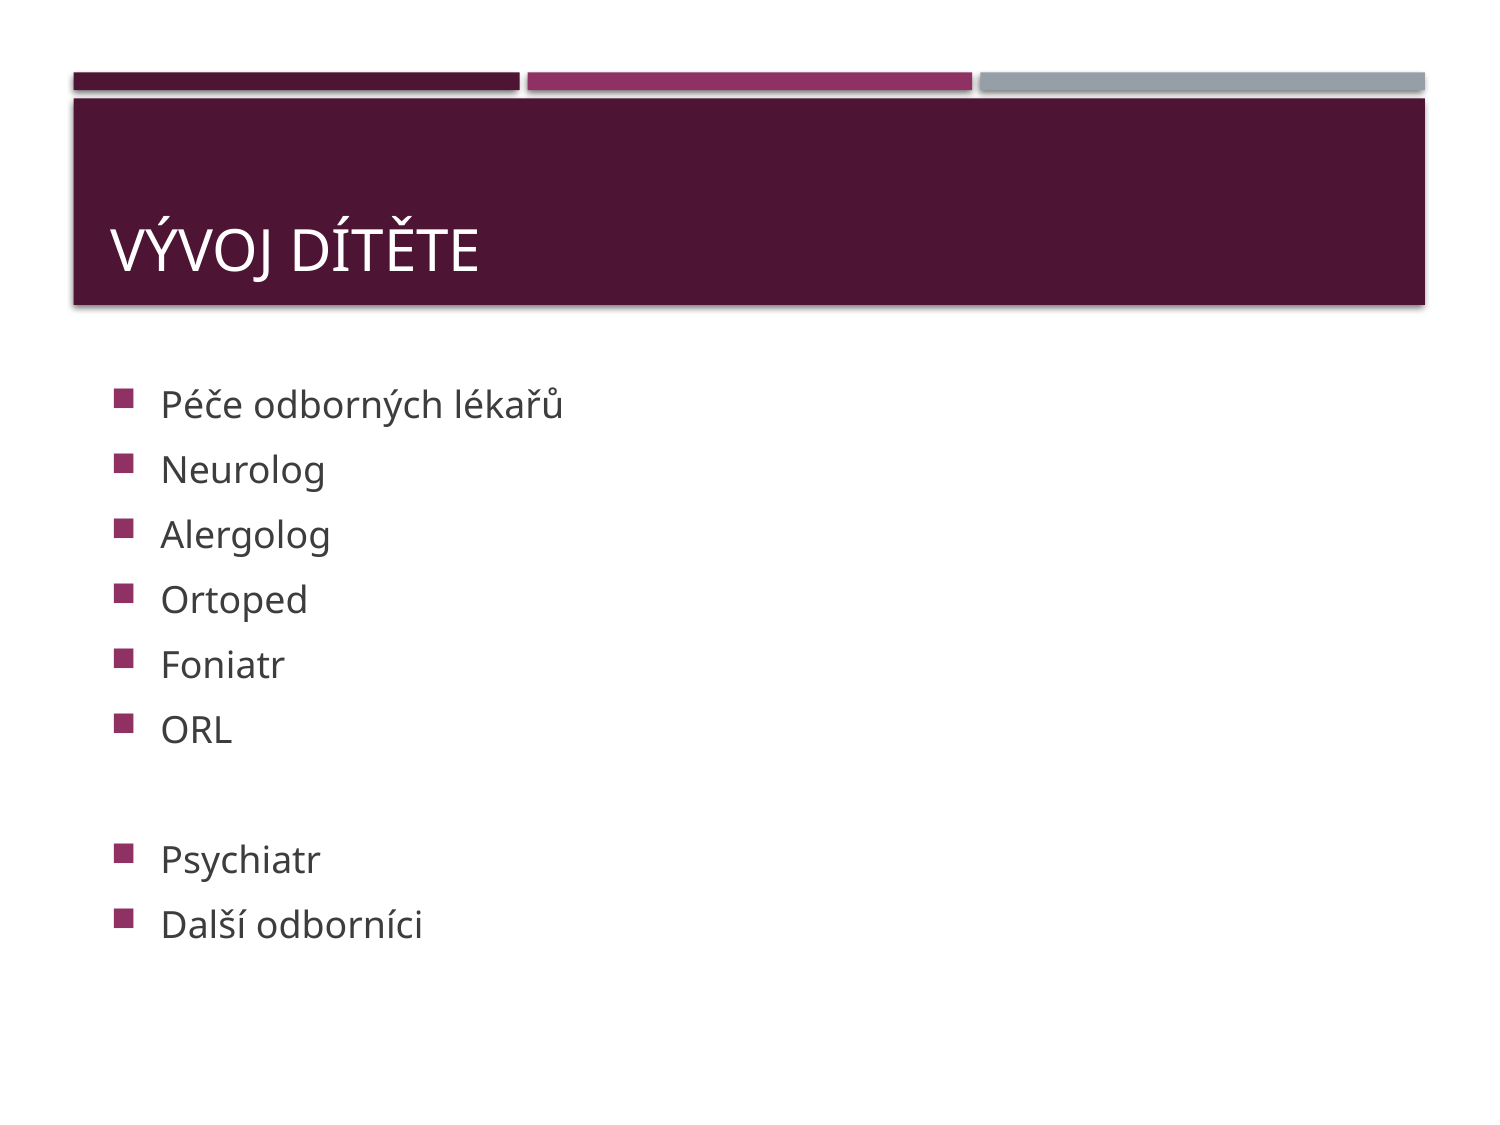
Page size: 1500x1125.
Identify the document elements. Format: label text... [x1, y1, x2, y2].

title Vývoj dítěte [95, 112, 1406, 291]
list Péče odborných lékařů Neurolog Alergolog Ortoped Foniatr ORL Psychiatr Další odborníci [95, 365, 1406, 962]
